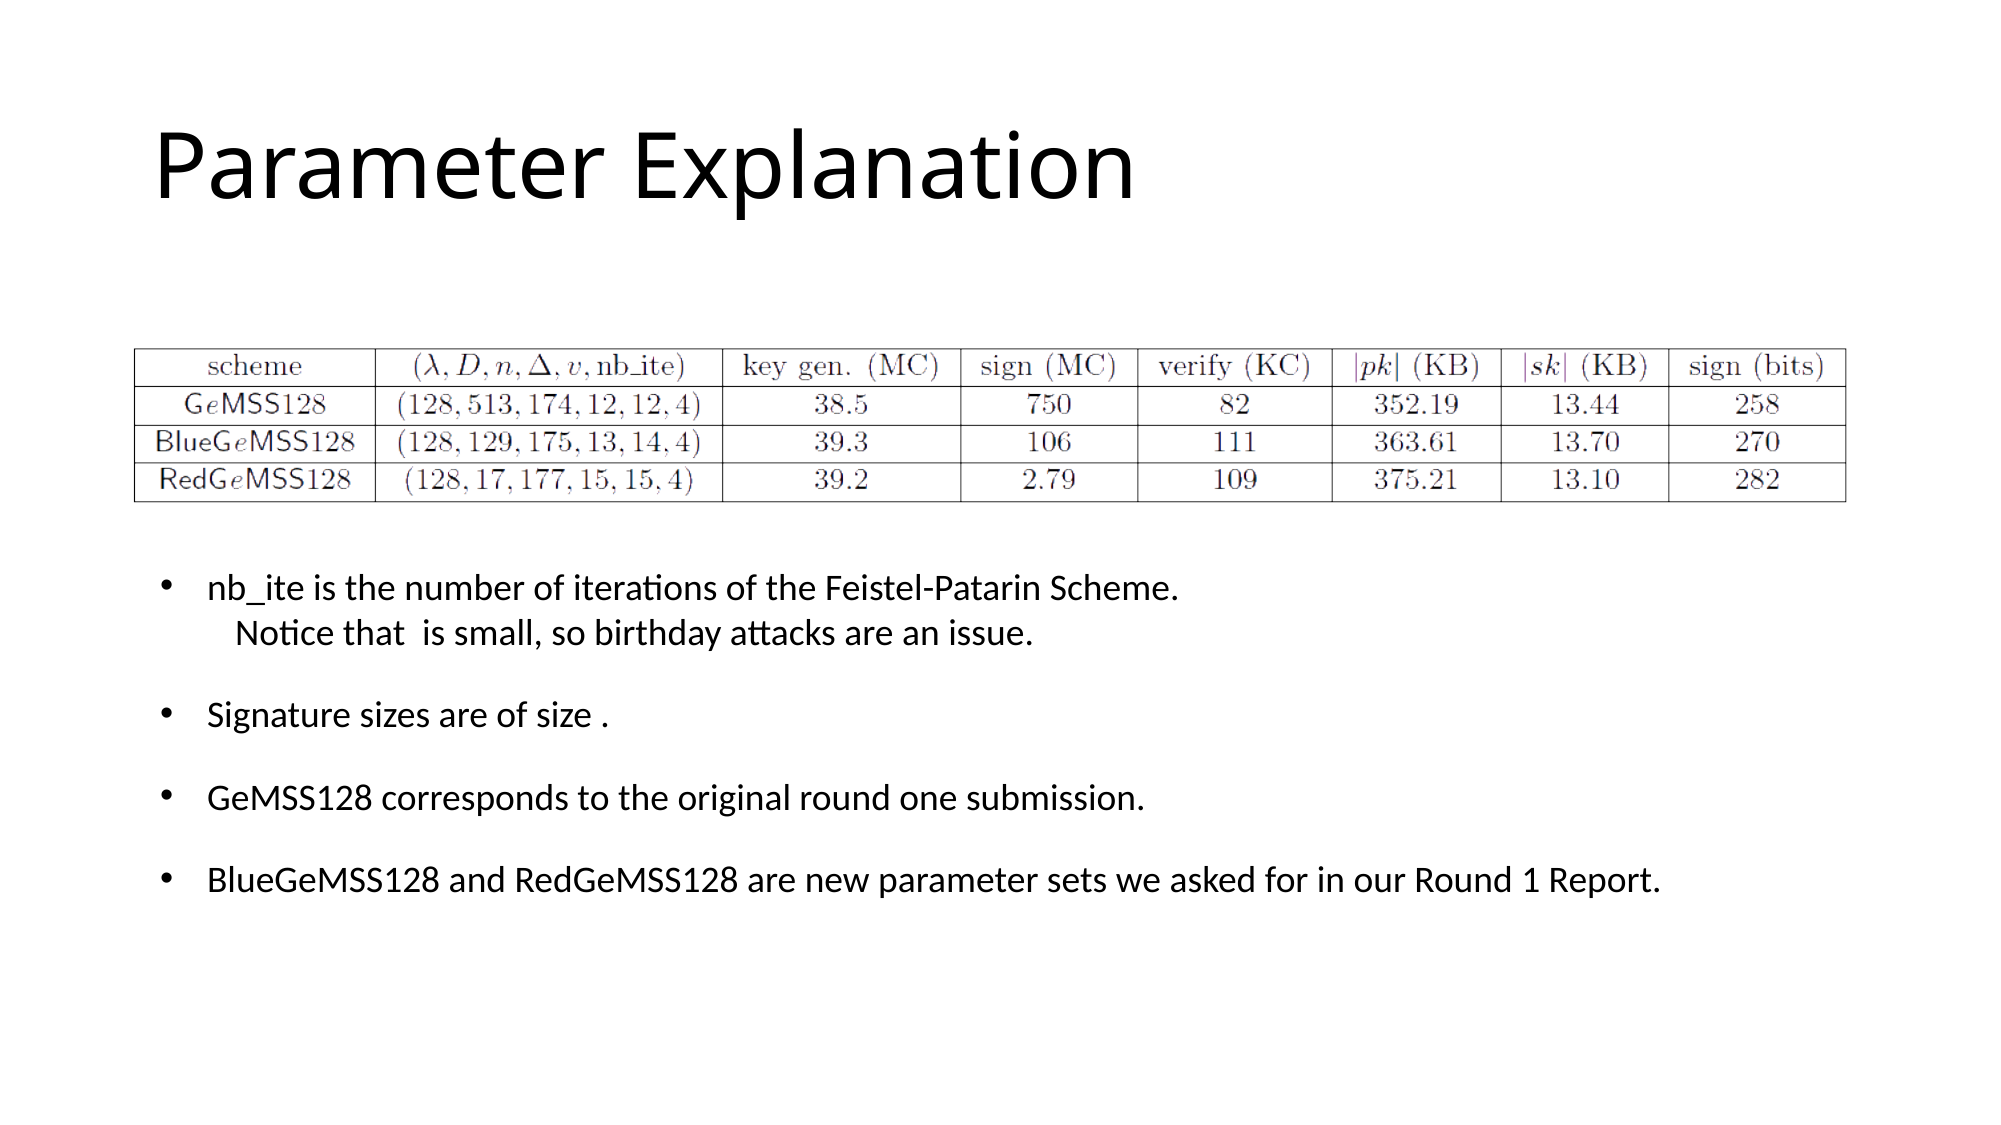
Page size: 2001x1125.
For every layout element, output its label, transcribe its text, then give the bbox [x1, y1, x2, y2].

title Parameter Explanation [137, 59, 1863, 278]
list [126, 339, 1852, 508]
